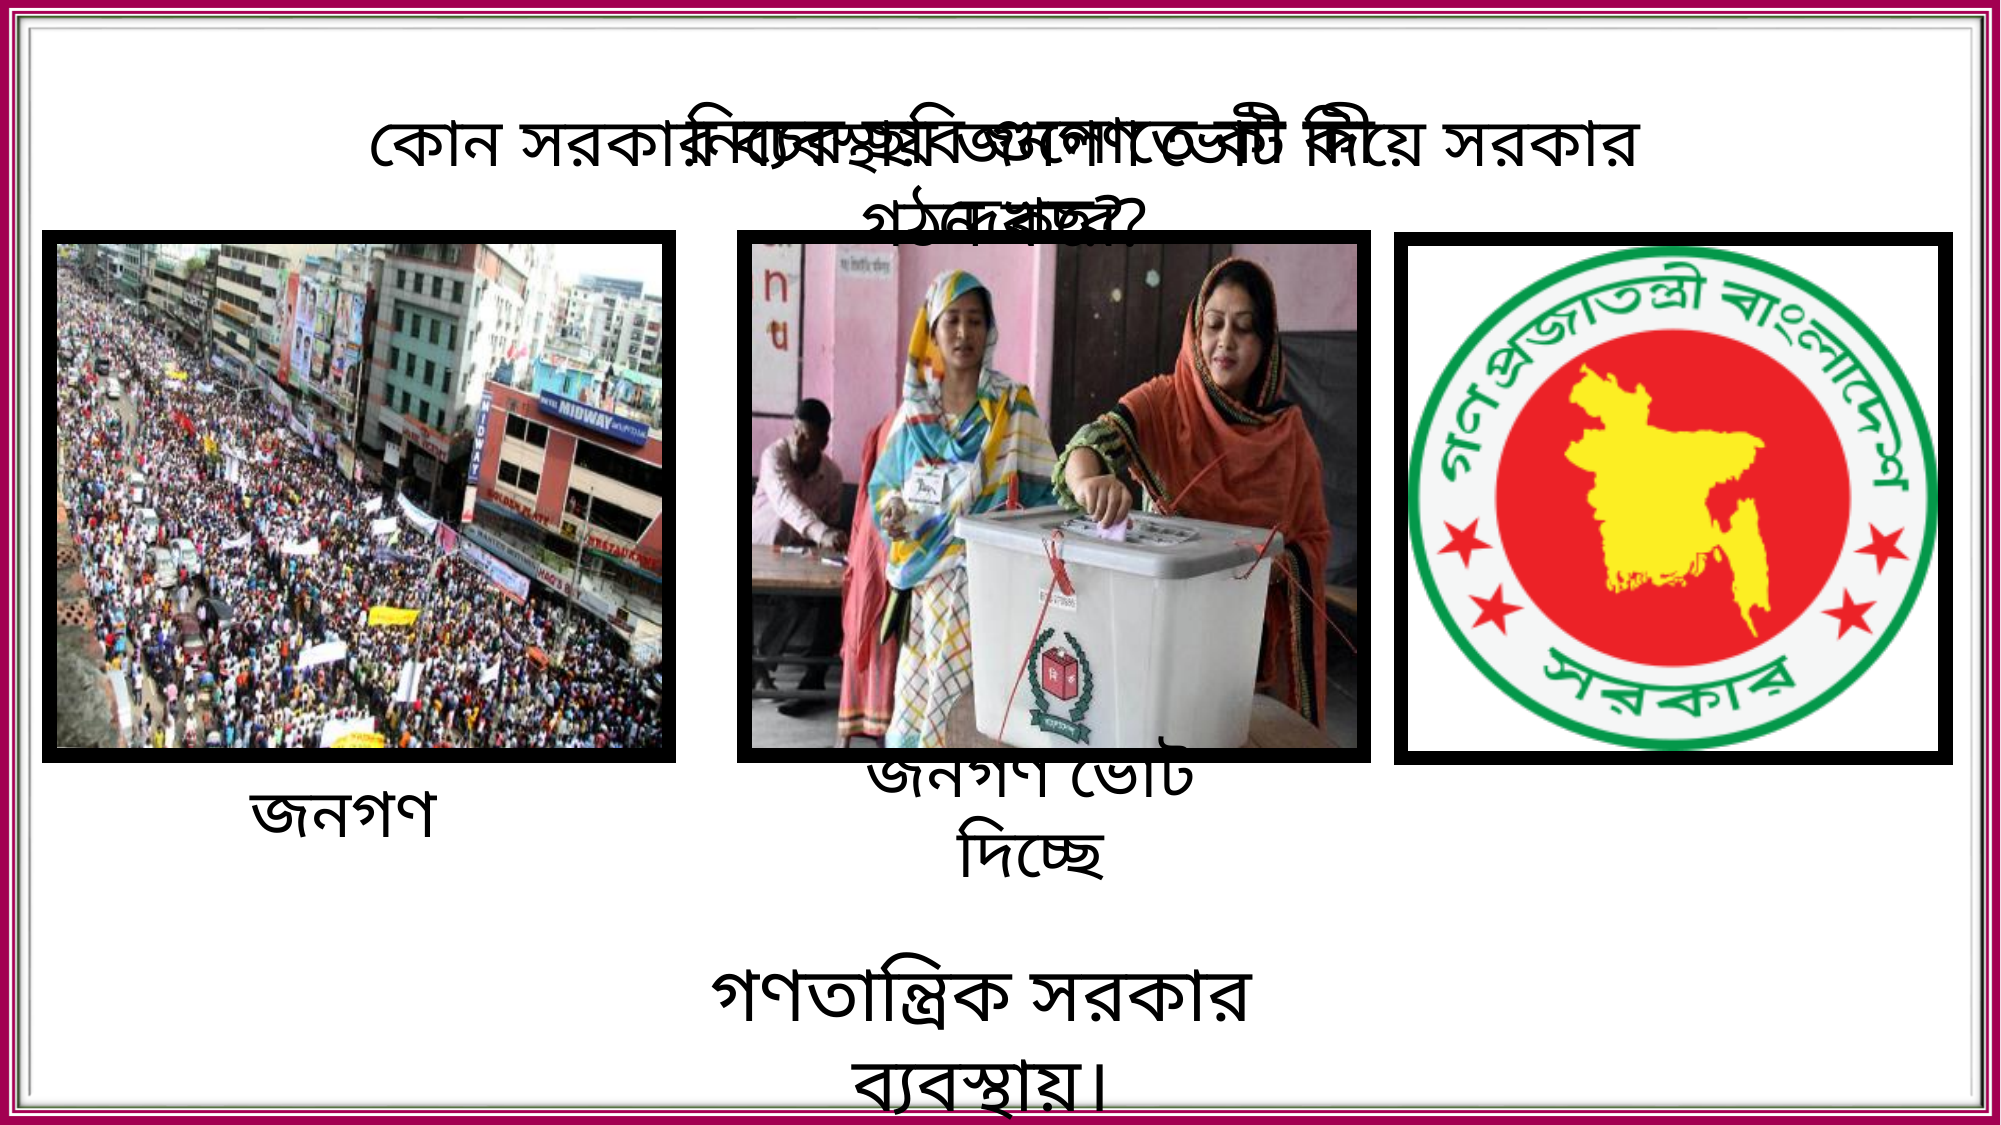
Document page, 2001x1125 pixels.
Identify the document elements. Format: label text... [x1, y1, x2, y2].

picture [0, 0, 2001, 1125]
text_box গণতান্ত্রিক সরকার ব্যবস্থায়। [586, 938, 1377, 1125]
text_box জনগণ [113, 761, 574, 860]
text_box নিচের ছবি গুলোতে কী কী দেখছ? [572, 89, 1490, 265]
text_box জনগণ ভোট দিচ্ছে [801, 761, 1262, 860]
text_box কোন সরকার ব্যবস্থায় জনগণ ভোট দিয়ে সরকার গঠন করে? [301, 92, 572, 244]
text_box কোন সরকার ব্যবস্থায় জনগণ ভোট দিয়ে সরকার গঠন করে? [1490, 92, 1708, 232]
